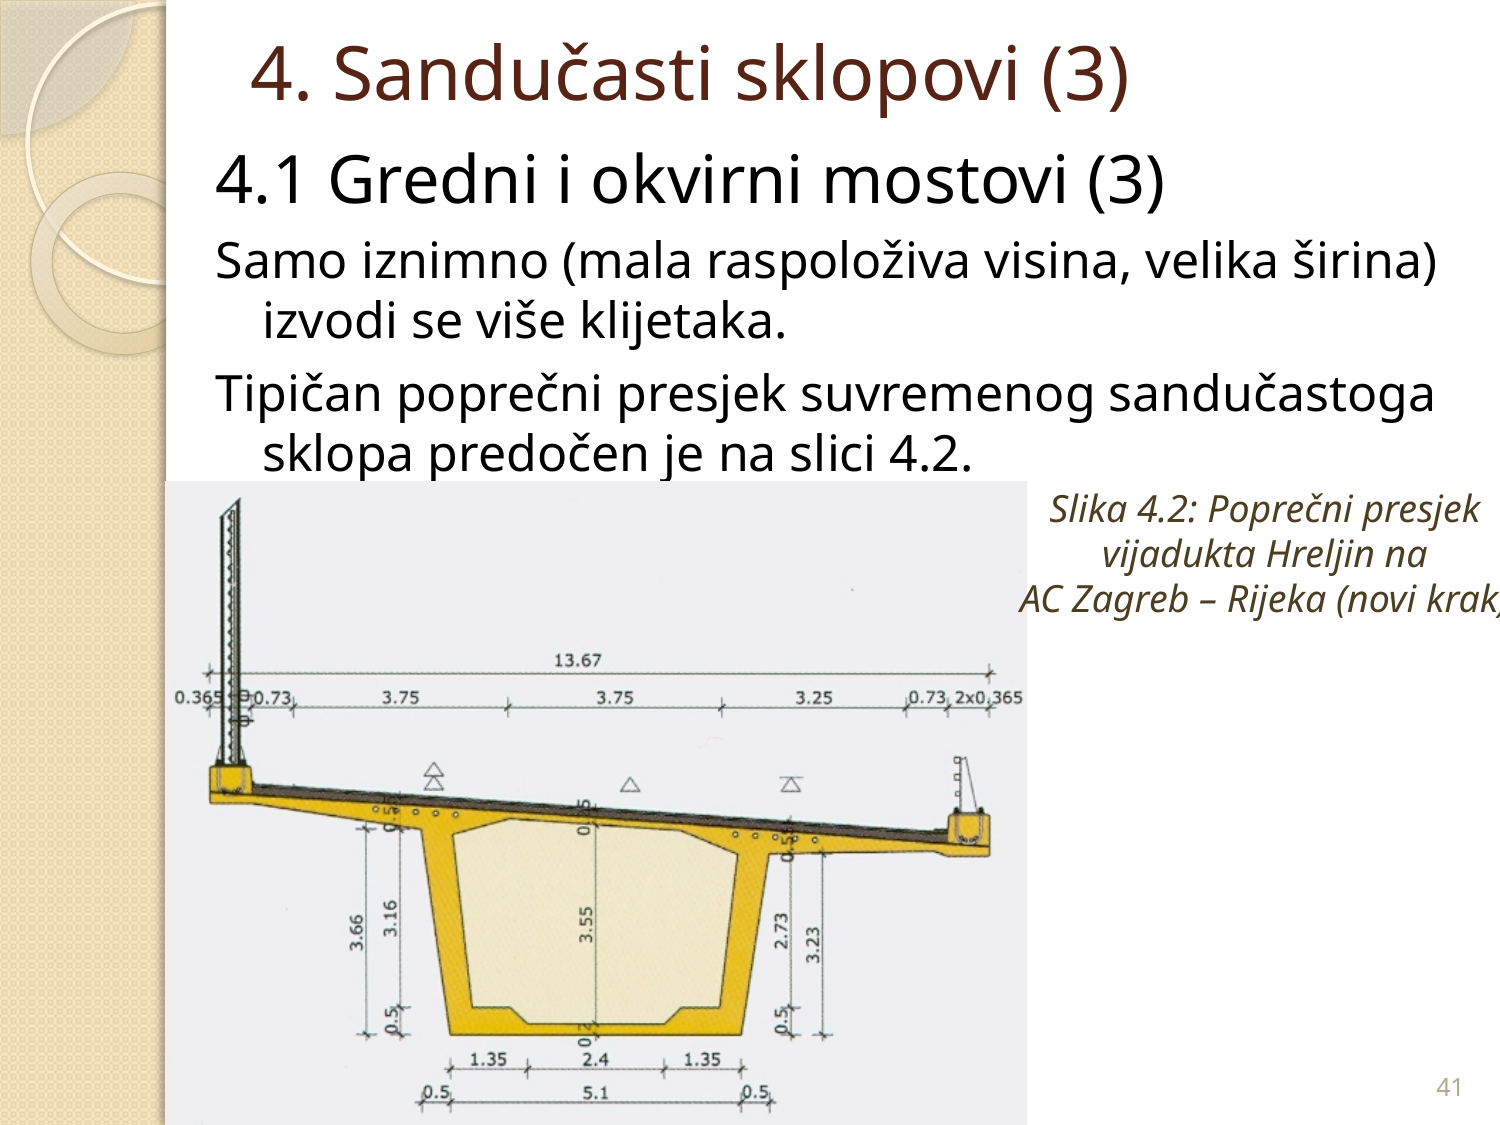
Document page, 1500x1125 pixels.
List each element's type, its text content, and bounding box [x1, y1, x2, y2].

slide_number 41 [1413, 1034, 1488, 1113]
title 4. Sandučasti sklopovi (3) [235, 0, 1466, 128]
text_box Slika 4.2: Poprečni presjek vijadukta Hreljin na AC Zagreb – Rijeka (novi krak) [1005, 477, 1500, 628]
list 4.1 Gredni i okvirni mostovi (3) Samo iznimno (mala raspoloživa visina, velika širina) izvodi se više klijetaka. Tipičan poprečni presjek suvremenog sandučastoga sklopa predočen je na slici 4.2. [187, 128, 1477, 478]
picture [164, 481, 1028, 1125]
